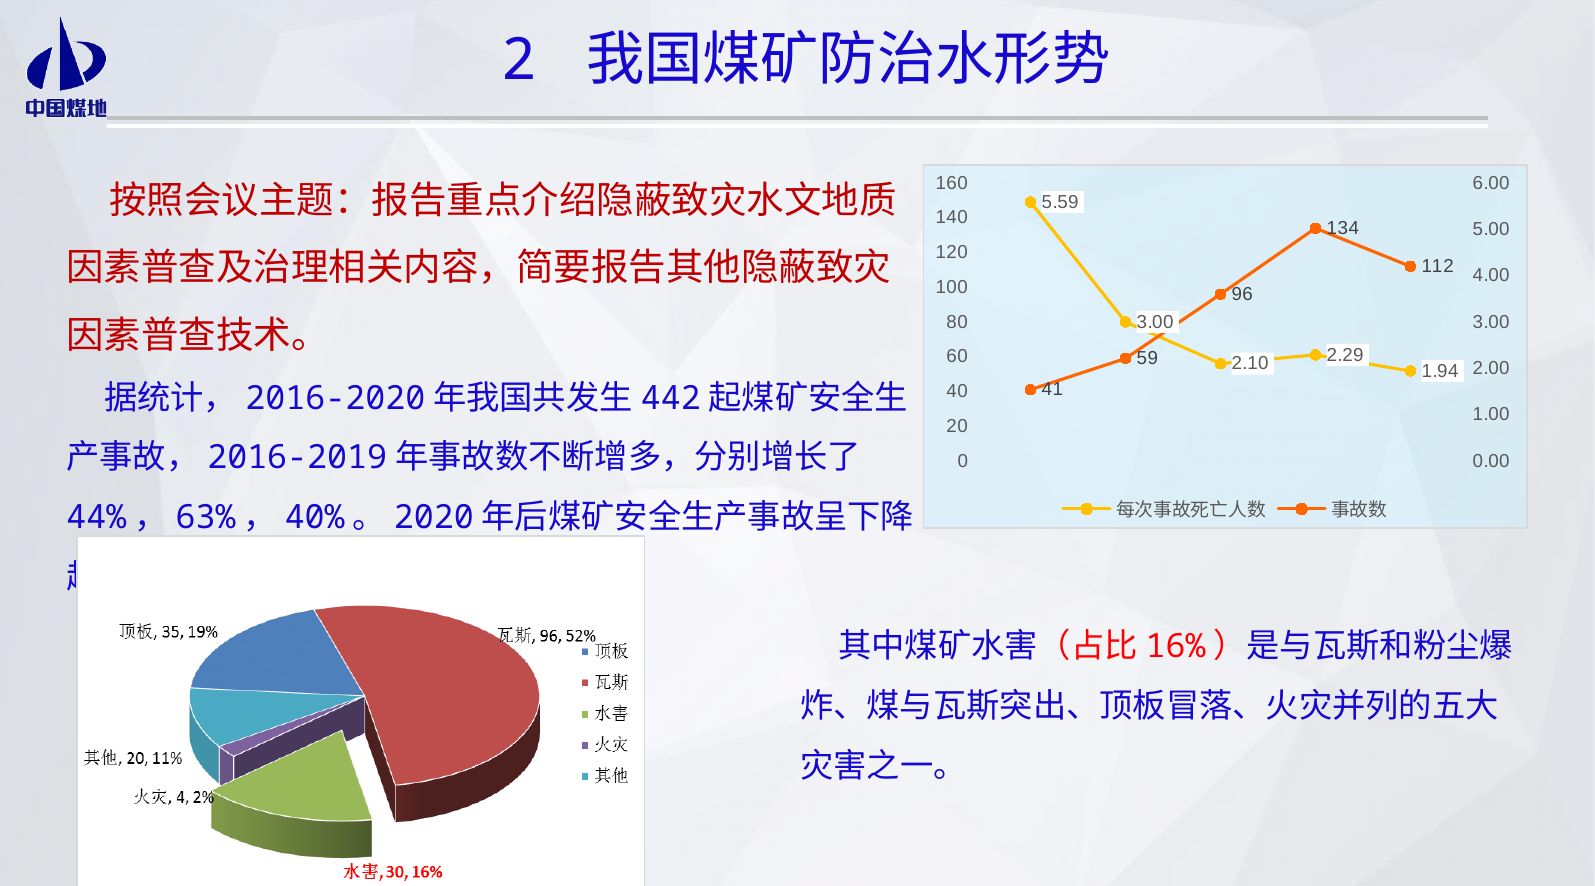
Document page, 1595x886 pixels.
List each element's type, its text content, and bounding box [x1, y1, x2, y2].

picture [0, 0, 1595, 886]
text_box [106, 117, 1489, 127]
chart [922, 163, 1528, 530]
text_box 2 我国煤矿防治水形势 [124, 13, 1489, 116]
text_box 按照会议主题：报告重点介绍隐蔽致灾水文地质因素普查及治理相关内容，简要报告其他隐蔽致灾因素普查技术。 据统计，2016-2020年我国共发生442起煤矿安全生产事故，2016-2019年事故数不断增多，分别增长了44%，63%，40%。2020年后煤矿安全生产事故呈下降趋势。 [51, 145, 929, 603]
text_box 其中煤矿水害（占比16%）是与瓦斯和粉尘爆炸、煤与瓦斯突出、顶板冒落、火灾并列的五大灾害之一。 [785, 597, 1530, 792]
